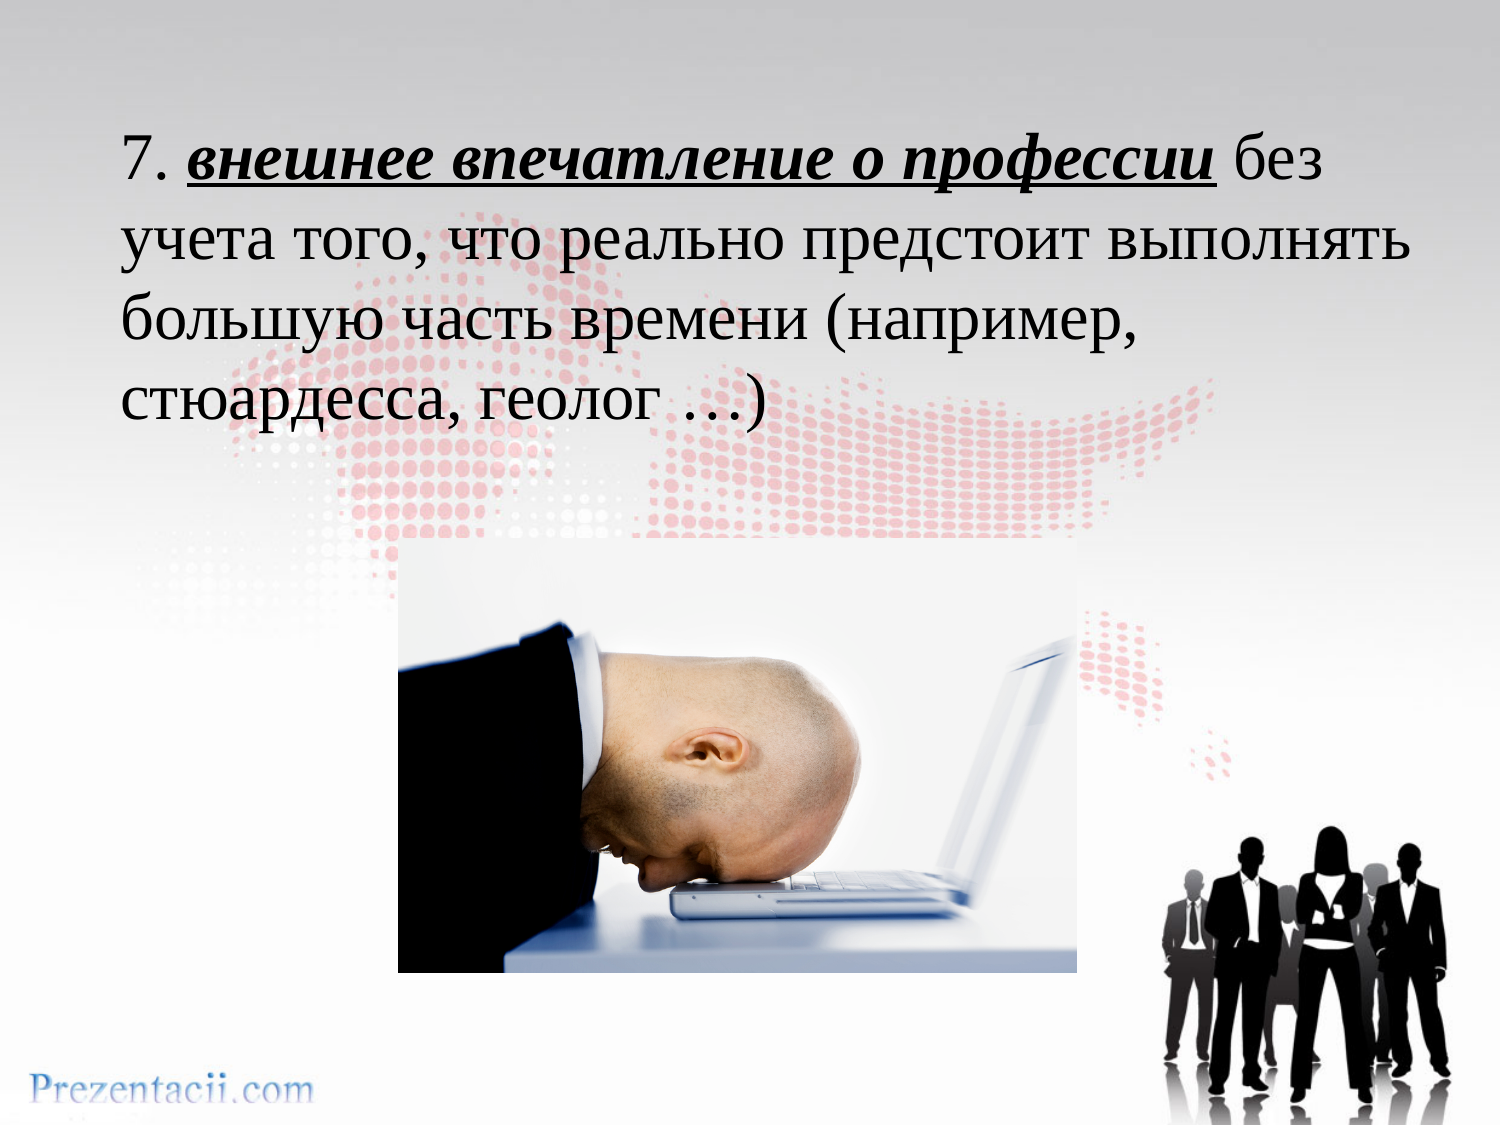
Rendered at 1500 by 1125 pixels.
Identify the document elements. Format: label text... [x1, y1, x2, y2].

text_box 7. внешнее впечатление о профессии без учета того, что реально предстоит выполнять большую часть времени (например, стюардесса, геолог …) [105, 105, 1453, 440]
picture [0, 0, 1500, 1125]
